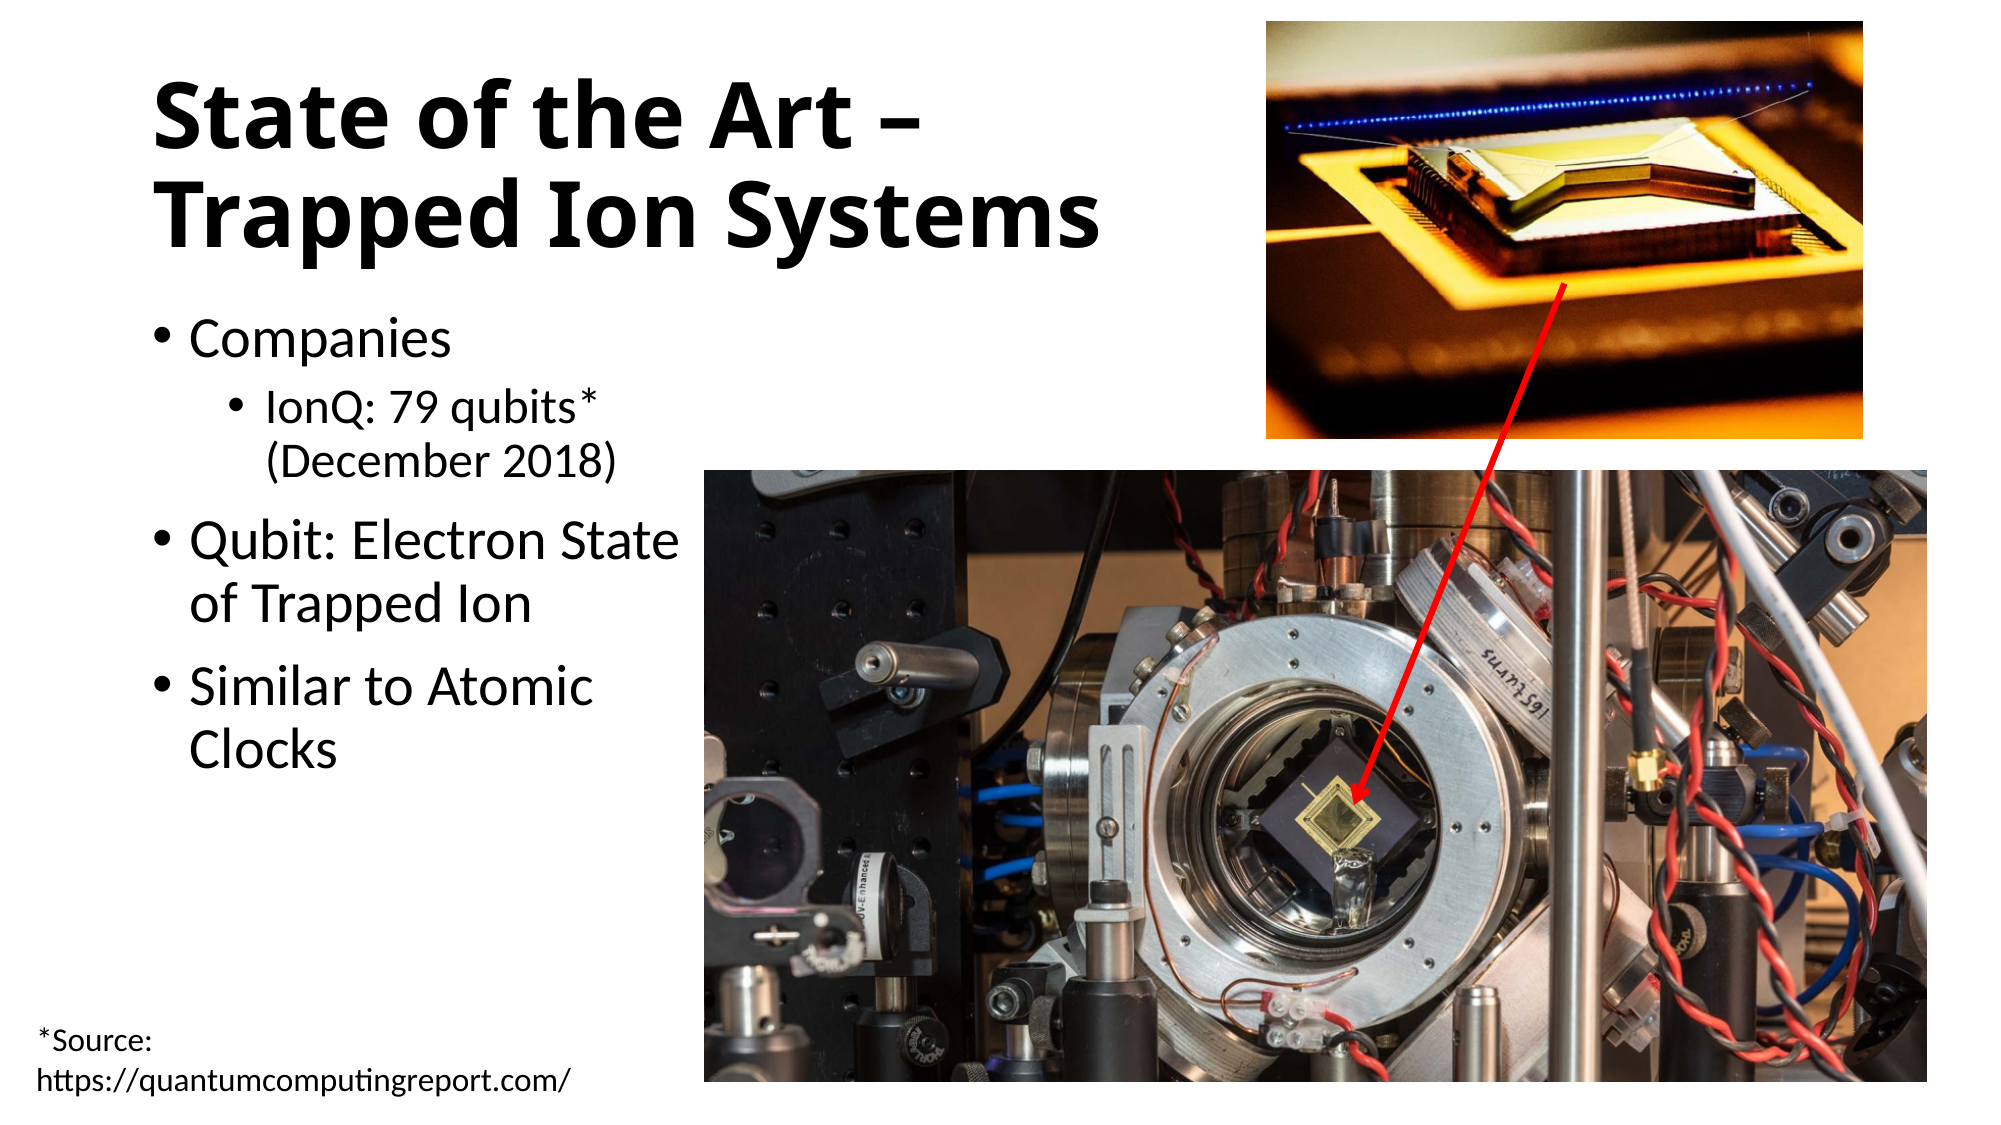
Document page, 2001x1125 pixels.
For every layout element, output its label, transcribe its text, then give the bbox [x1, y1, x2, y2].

list Companies IonQ: 79 qubits* (December 2018) Qubit: Electron State of Trapped Ion Similar to Atomic Clocks [137, 299, 725, 1082]
picture [704, 470, 1927, 1082]
picture [1266, 21, 1863, 439]
text_box *Source: https://quantumcomputingreport.com/ [21, 1010, 587, 1106]
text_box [1353, 283, 1565, 806]
title State of the Art – Trapped Ion Systems [137, 59, 1266, 278]
